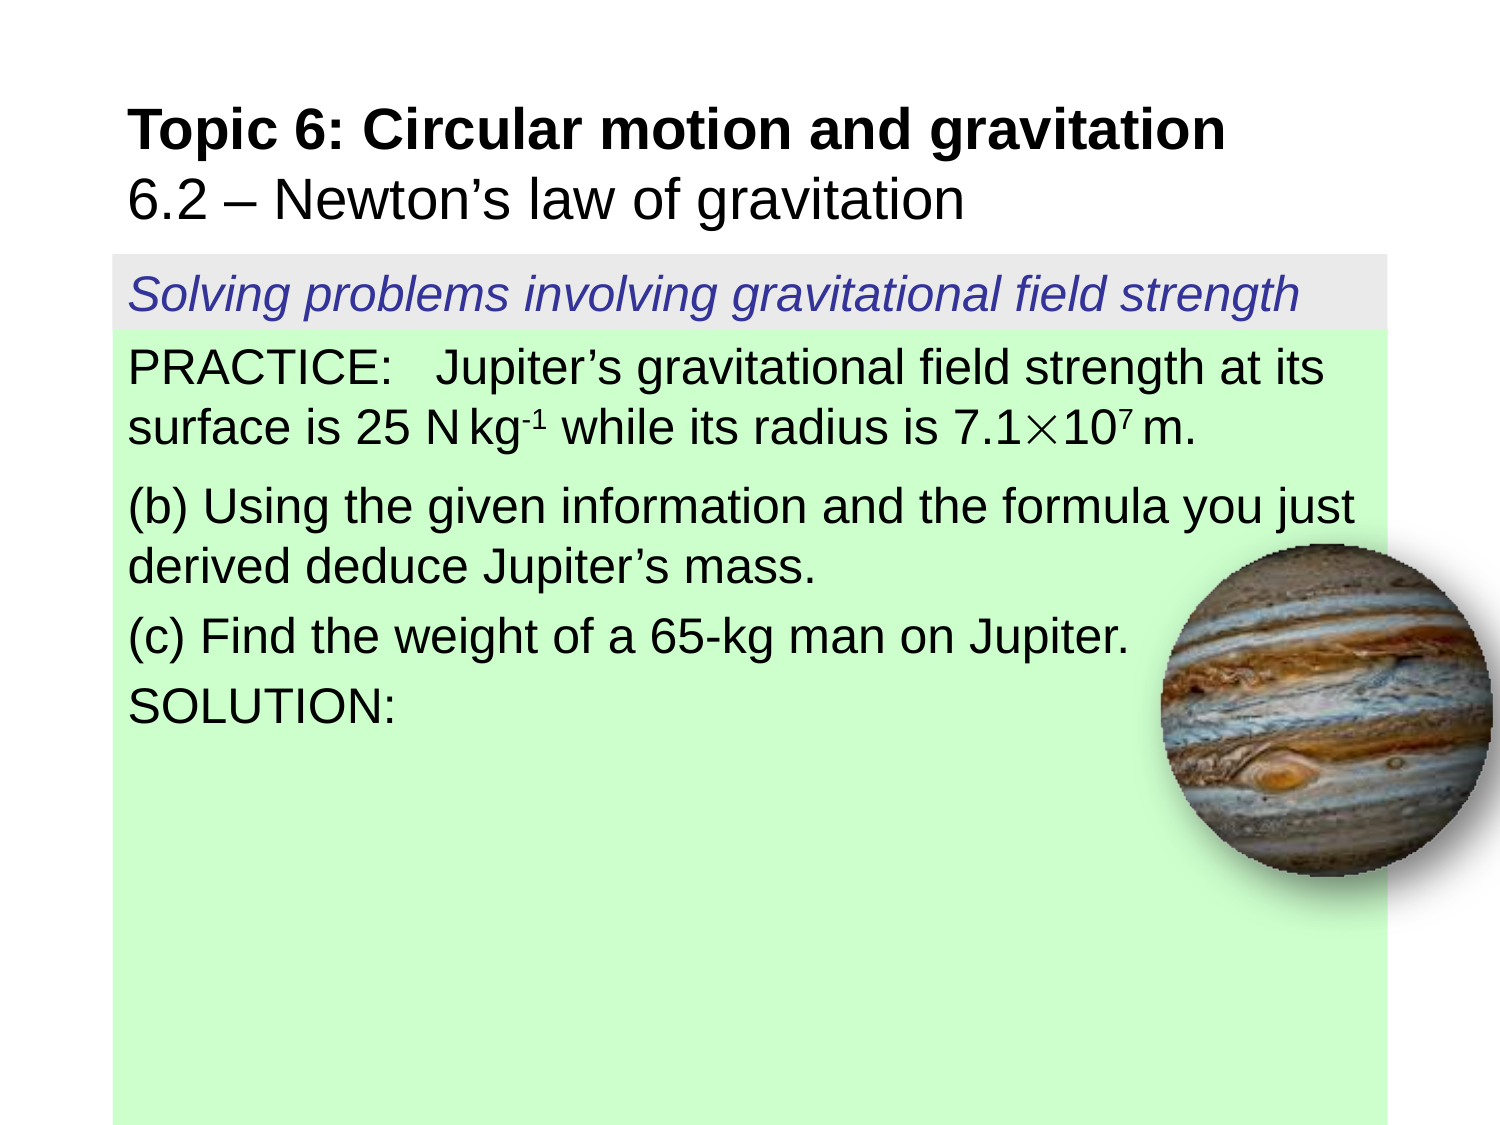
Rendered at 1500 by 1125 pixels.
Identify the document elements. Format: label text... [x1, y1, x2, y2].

text_box PRACTICE: Jupiter’s gravitational field strength at its surface is 25 N kg-1 while its radius is 7.1107 m. (b) Using the given information and the formula you just derived deduce Jupiter’s mass. (c) Find the weight of a 65-kg man on Jupiter. SOLUTION: [112, 330, 1388, 1125]
title Topic 6: Circular motion and gravitation 6.2 – Newton’s law of gravitation [112, 87, 1388, 235]
picture [1158, 541, 1497, 880]
text_box Solving problems involving gravitational field strength [112, 254, 1388, 330]
